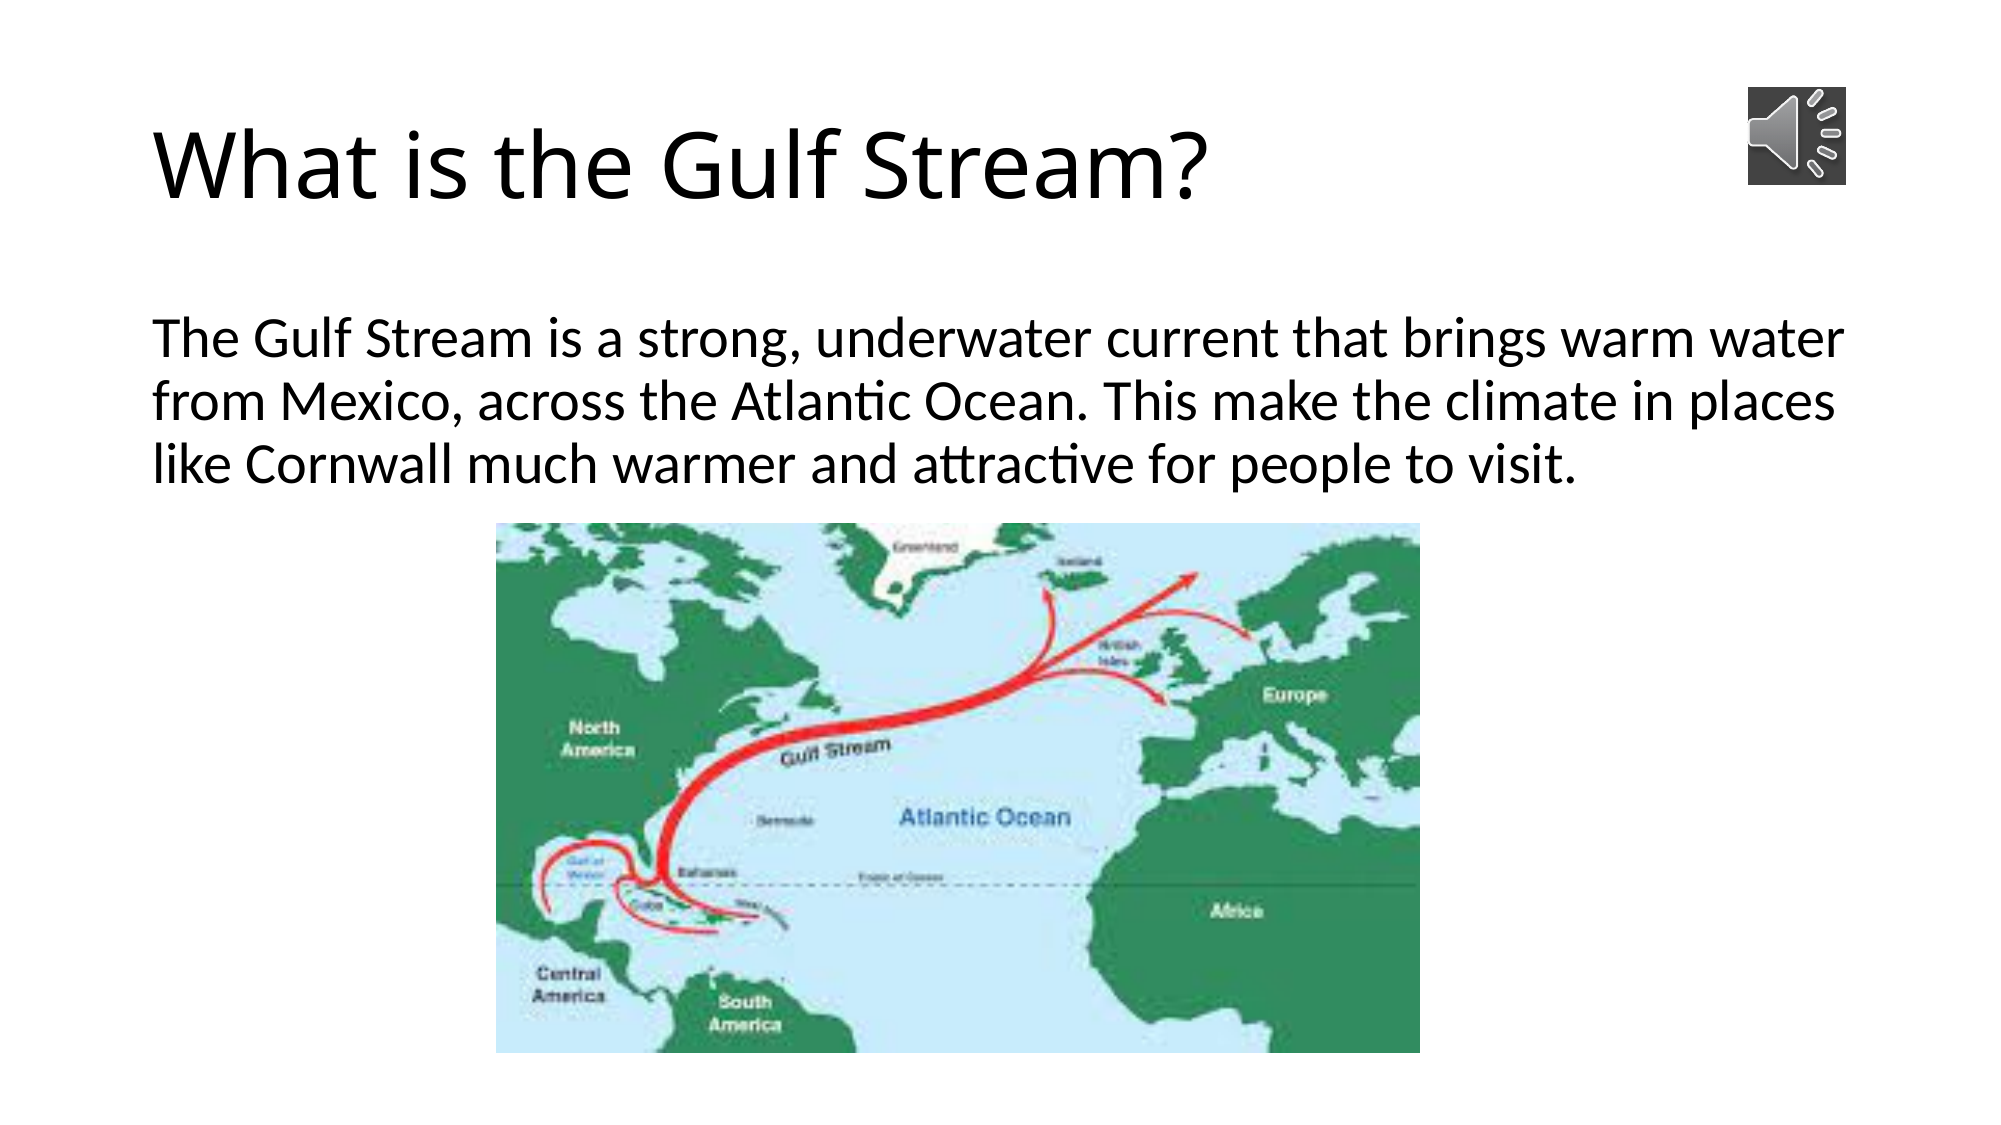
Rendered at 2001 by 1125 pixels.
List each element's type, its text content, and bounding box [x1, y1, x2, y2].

title What is the Gulf Stream? [137, 59, 1863, 278]
picture [1747, 86, 1848, 186]
list The Gulf Stream is a strong, underwater current that brings warm water from Mexico, across the Atlantic Ocean. This make the climate in places like Cornwall much warmer and attractive for people to visit. [137, 299, 1863, 1014]
picture [496, 523, 1420, 1053]
